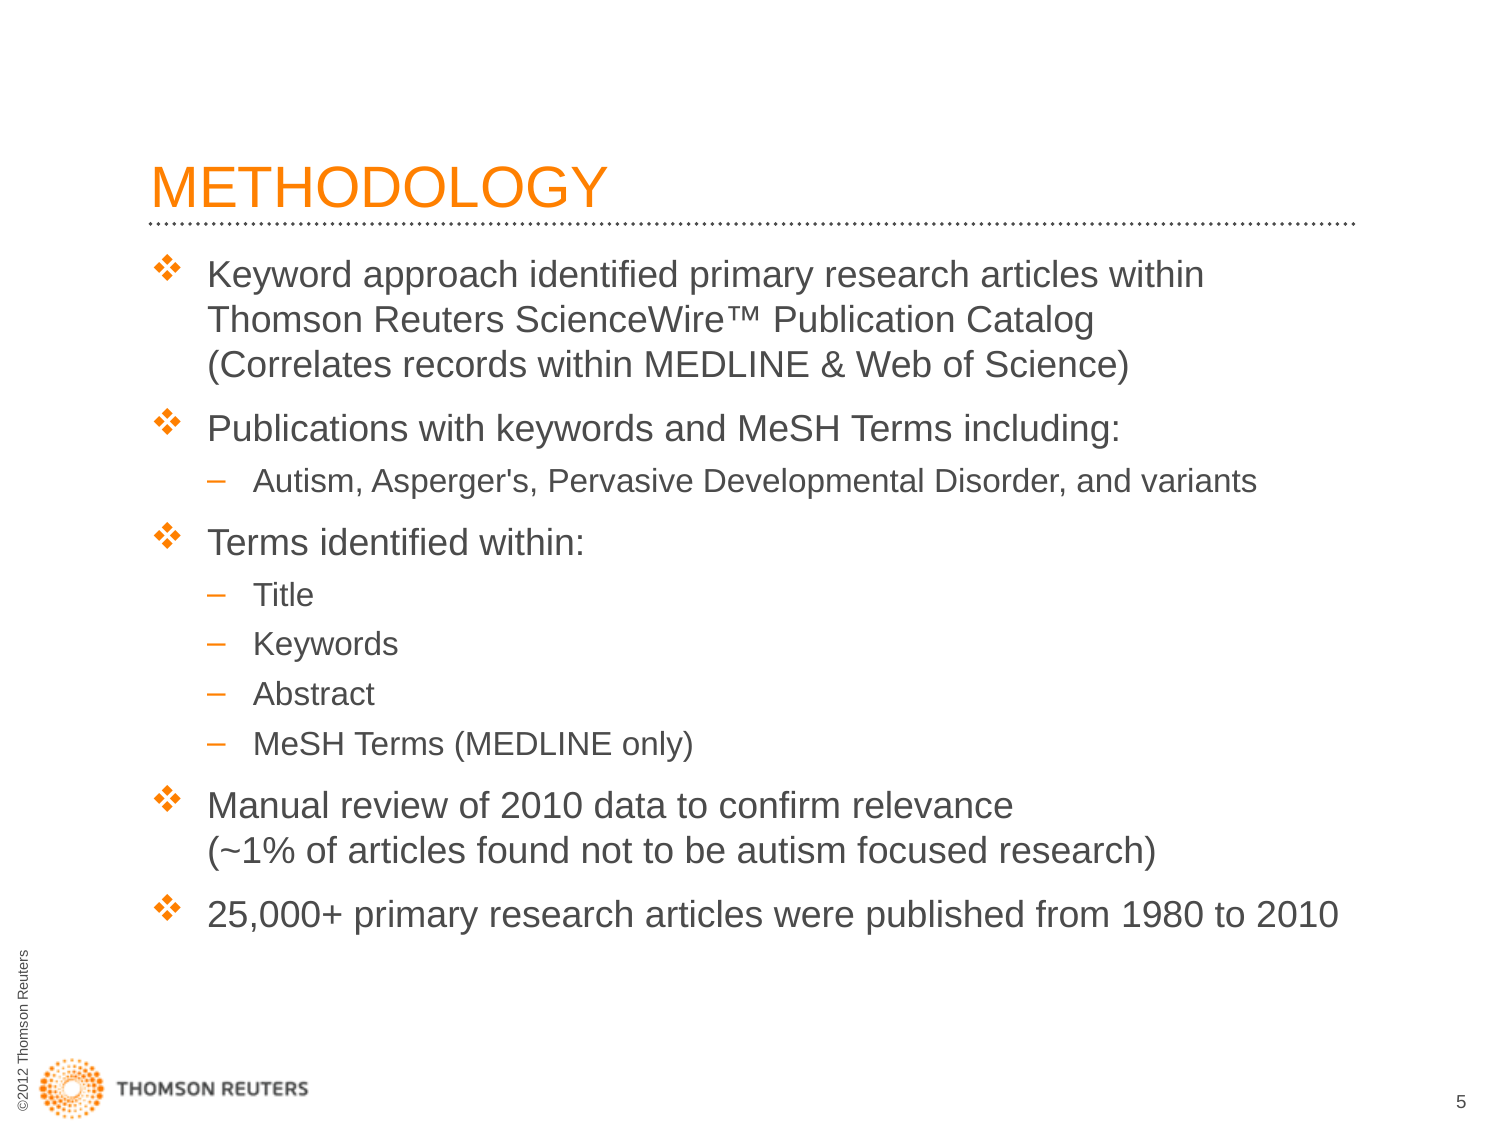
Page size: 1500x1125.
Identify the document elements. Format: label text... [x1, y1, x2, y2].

title METHODOLOGY [150, 82, 1360, 221]
slide_number 5 [1406, 1082, 1482, 1121]
picture [33, 1057, 312, 1125]
list Keyword approach identified primary research articles within Thomson Reuters ScienceWire™ Publication Catalog (Correlates records within MEDLINE & Web of Science) Publications with keywords and MeSH Terms including: Autism, Asperger's, Pervasive Developmental Disorder, and variants Terms identified within: Title Keywords Abstract MeSH Terms (MEDLINE only) Manual review of 2010 data to confirm relevance (~1% of articles found not to be autism focused research) 25,000+ primary research articles were published from 1980 to 2010 [150, 250, 1465, 1001]
